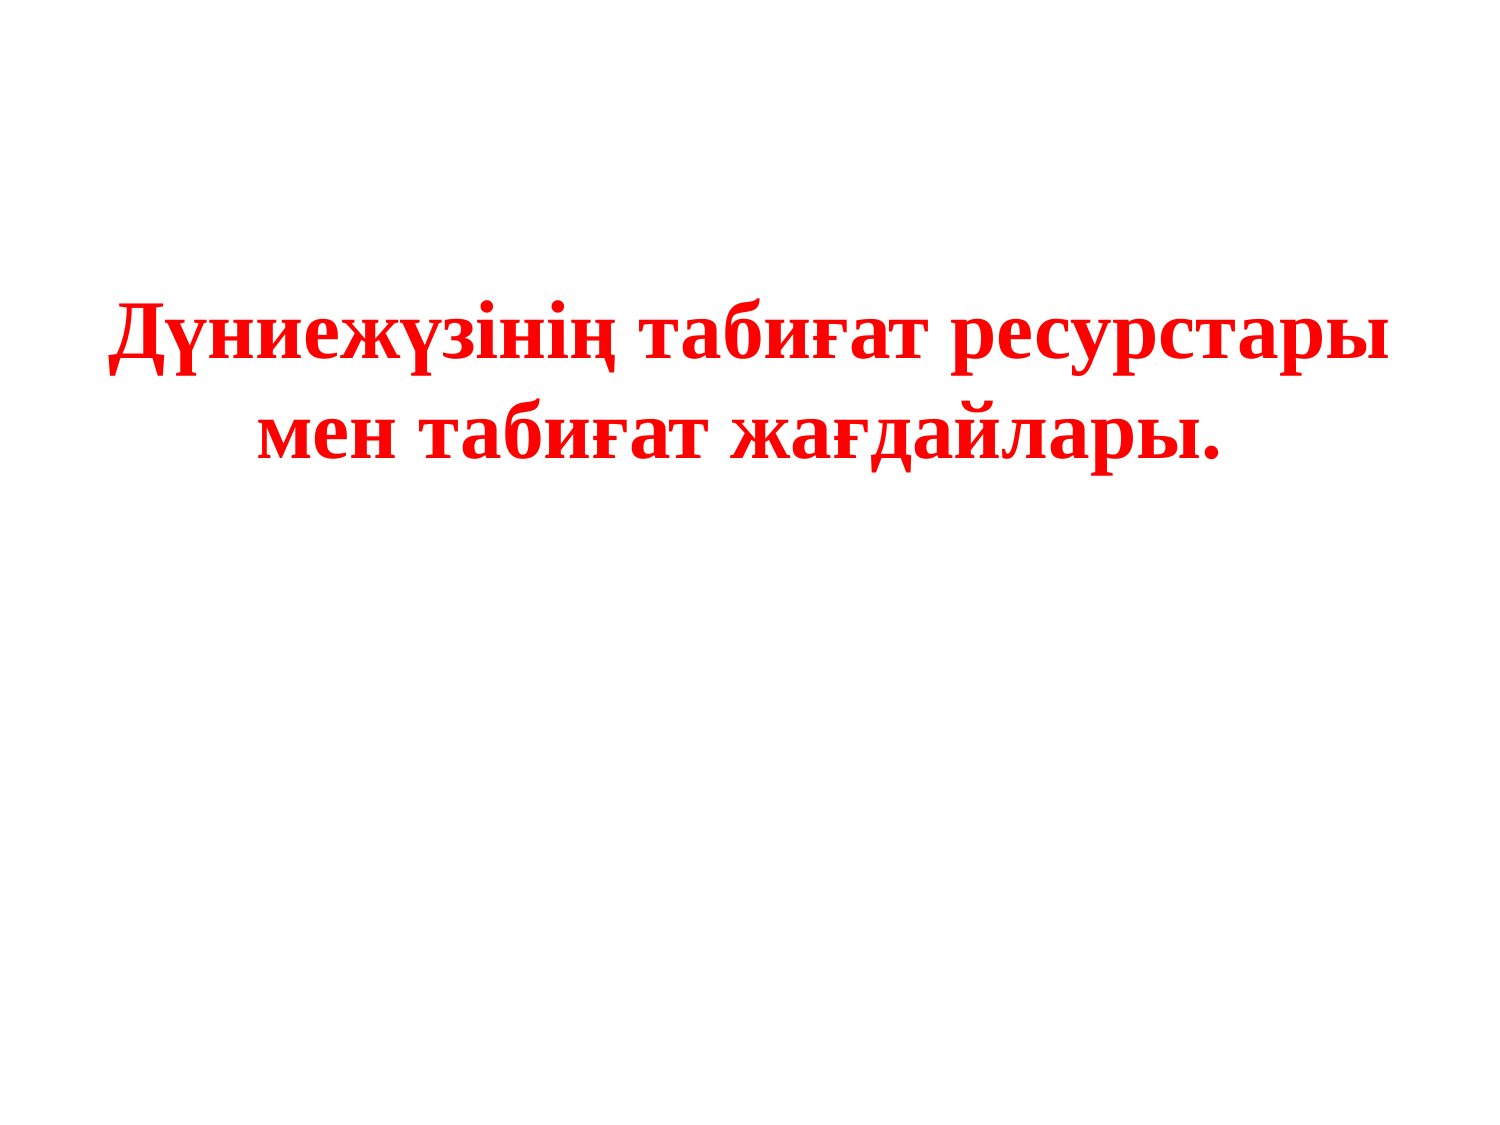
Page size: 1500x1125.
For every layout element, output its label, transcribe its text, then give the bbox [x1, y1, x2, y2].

list Дүниежүзінің табиғат ресурстары мен табиғат жағдайлары. [75, 78, 1425, 1005]
